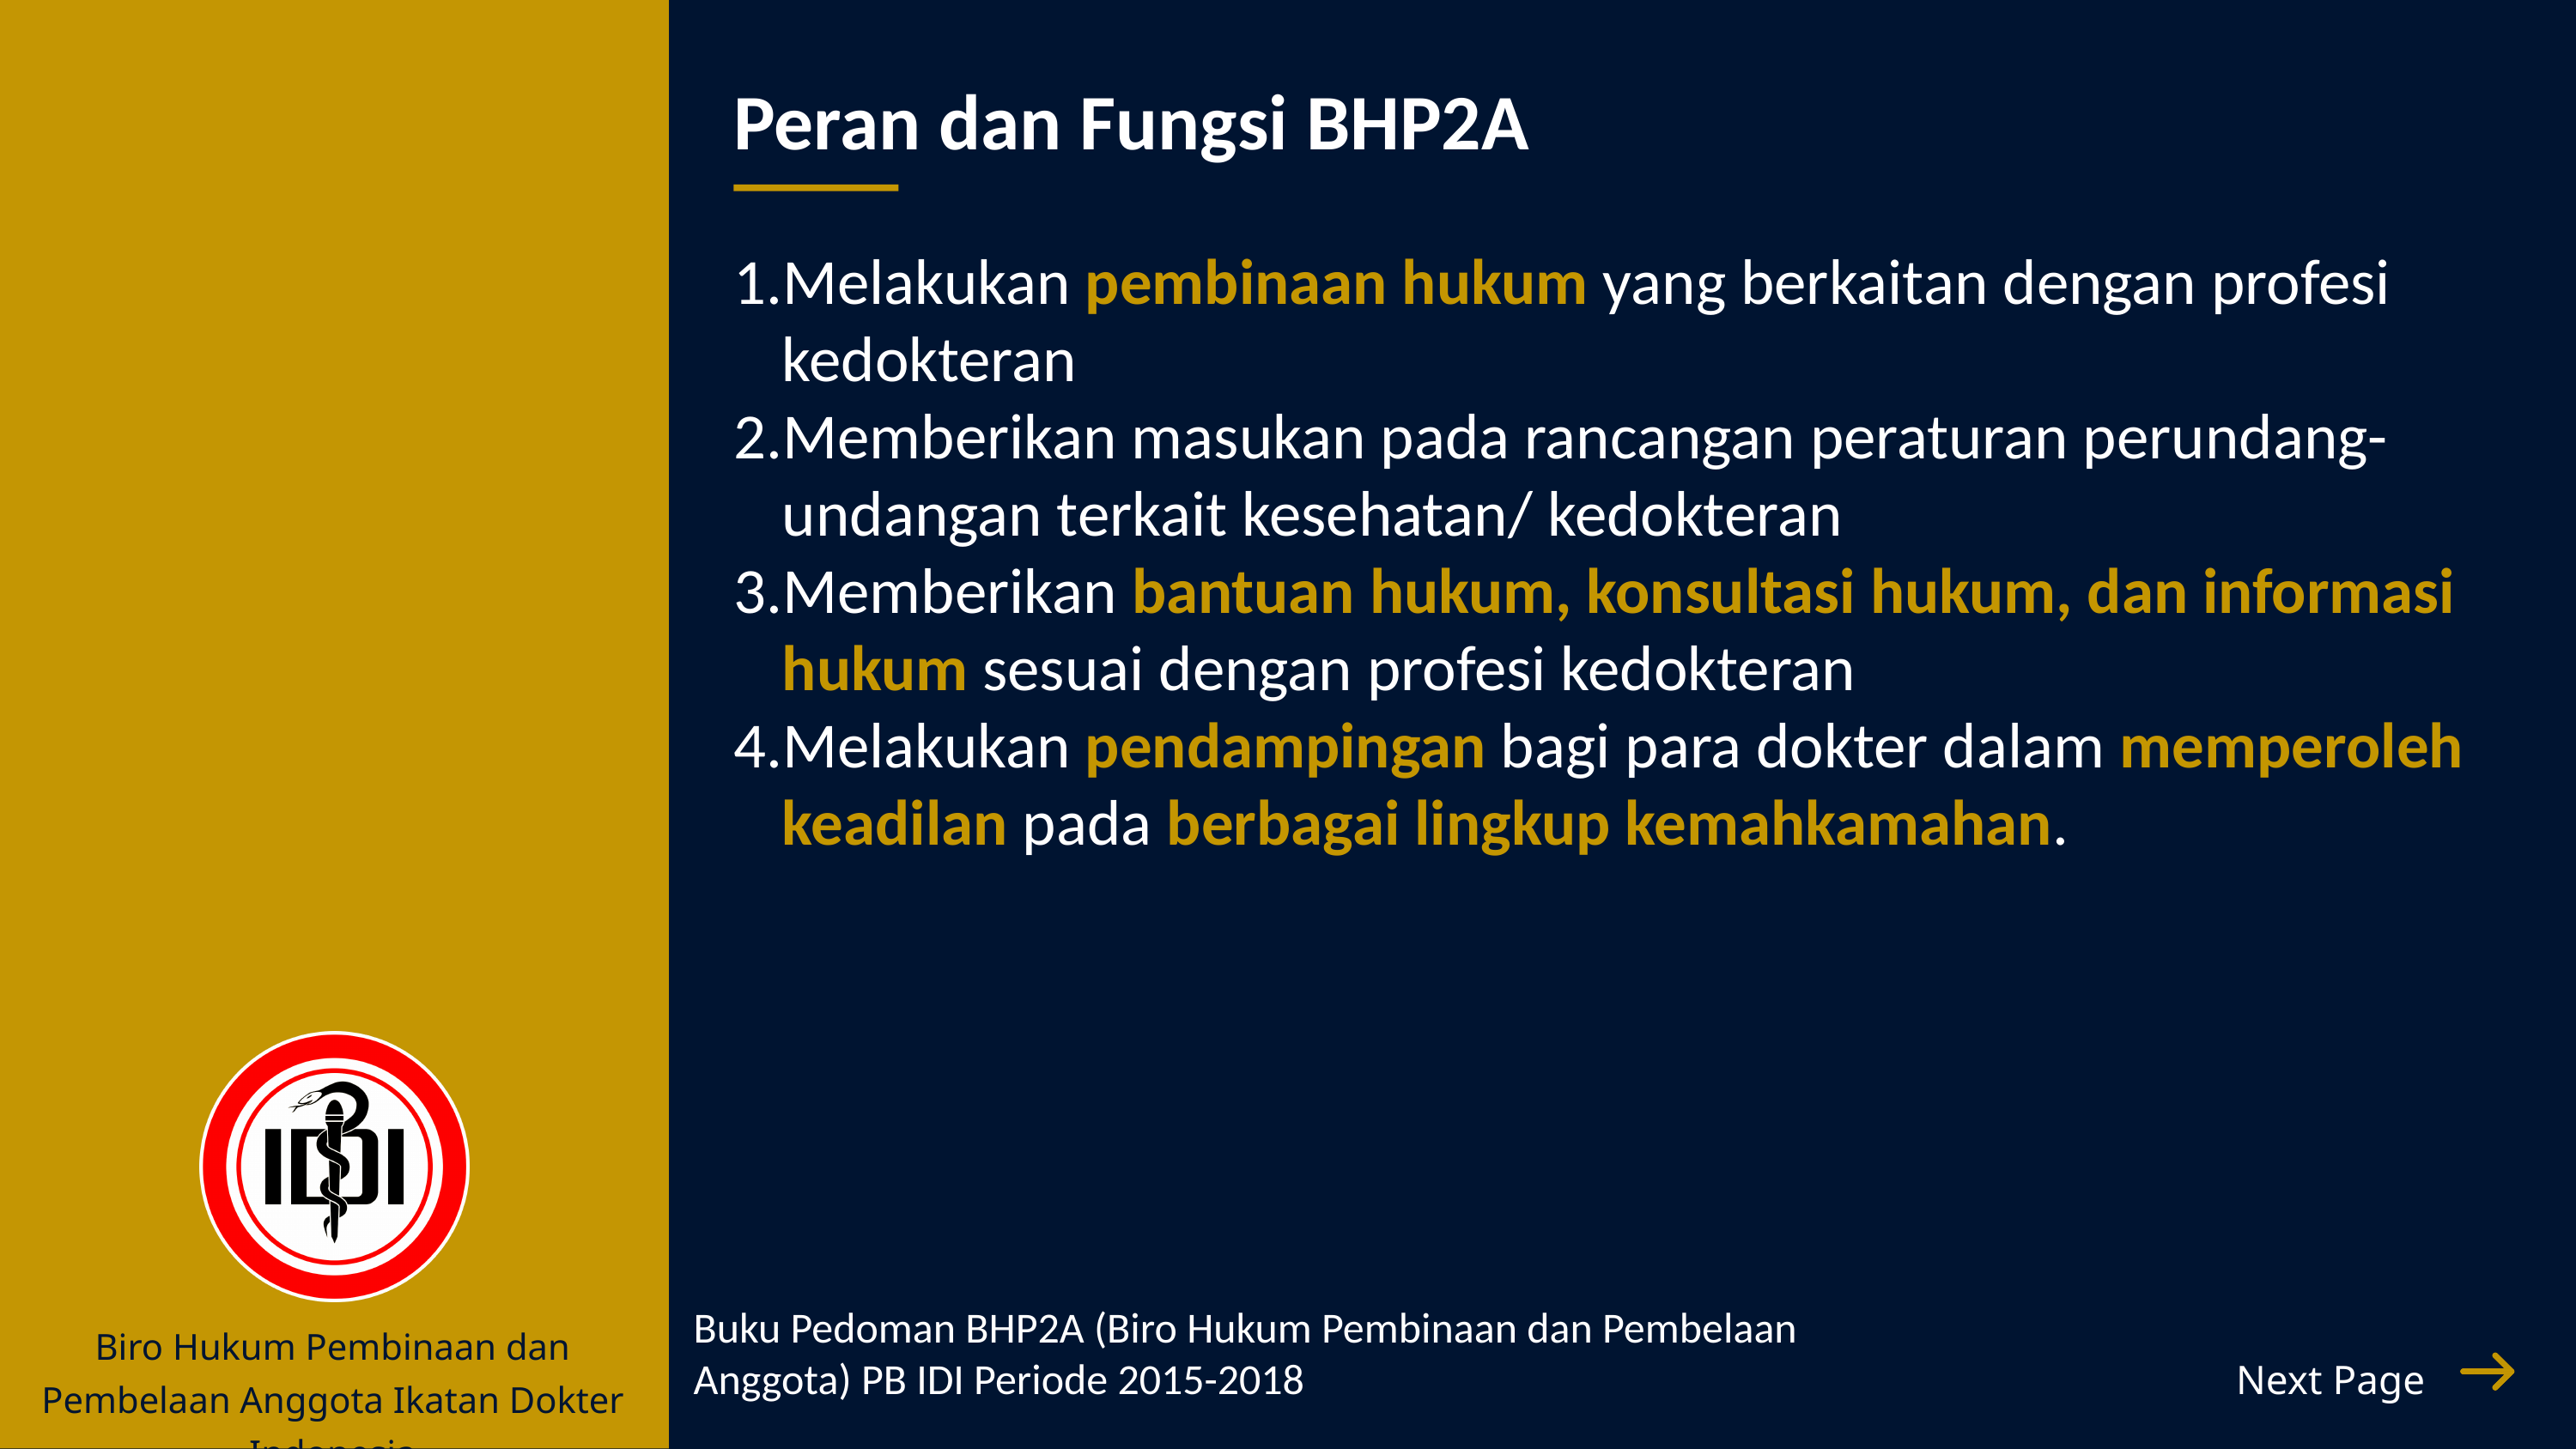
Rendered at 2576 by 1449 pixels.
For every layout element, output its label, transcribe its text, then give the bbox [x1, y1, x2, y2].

text_box Biro Hukum Pembinaan dan Pembelaan Anggota Ikatan Dokter Indonesia [10, 1314, 655, 1449]
text_box Buku Pedoman BHP2A (Biro Hukum Pembinaan dan Pembelaan Anggota) PB IDI Periode 2015-2018 [680, 1294, 1969, 1410]
text_box Peran dan Fungsi BHP2A [733, 64, 2566, 167]
text_box Next Page [2200, 1347, 2461, 1403]
text_box Melakukan pembinaan hukum yang berkaitan dengan profesi kedokteran Memberikan masukan pada rancangan peraturan perundang-undangan terkait kesehatan/ kedokteran Memberikan bantuan hukum, konsultasi hukum, dan informasi hukum sesuai dengan profesi kedokteran Melakukan pendampingan bagi para dokter dalam memperoleh keadilan pada berbagai lingkup kemahkamahan. [733, 239, 2566, 858]
picture [198, 1031, 470, 1302]
text_box [0, 0, 669, 1449]
picture [2460, 1352, 2515, 1391]
